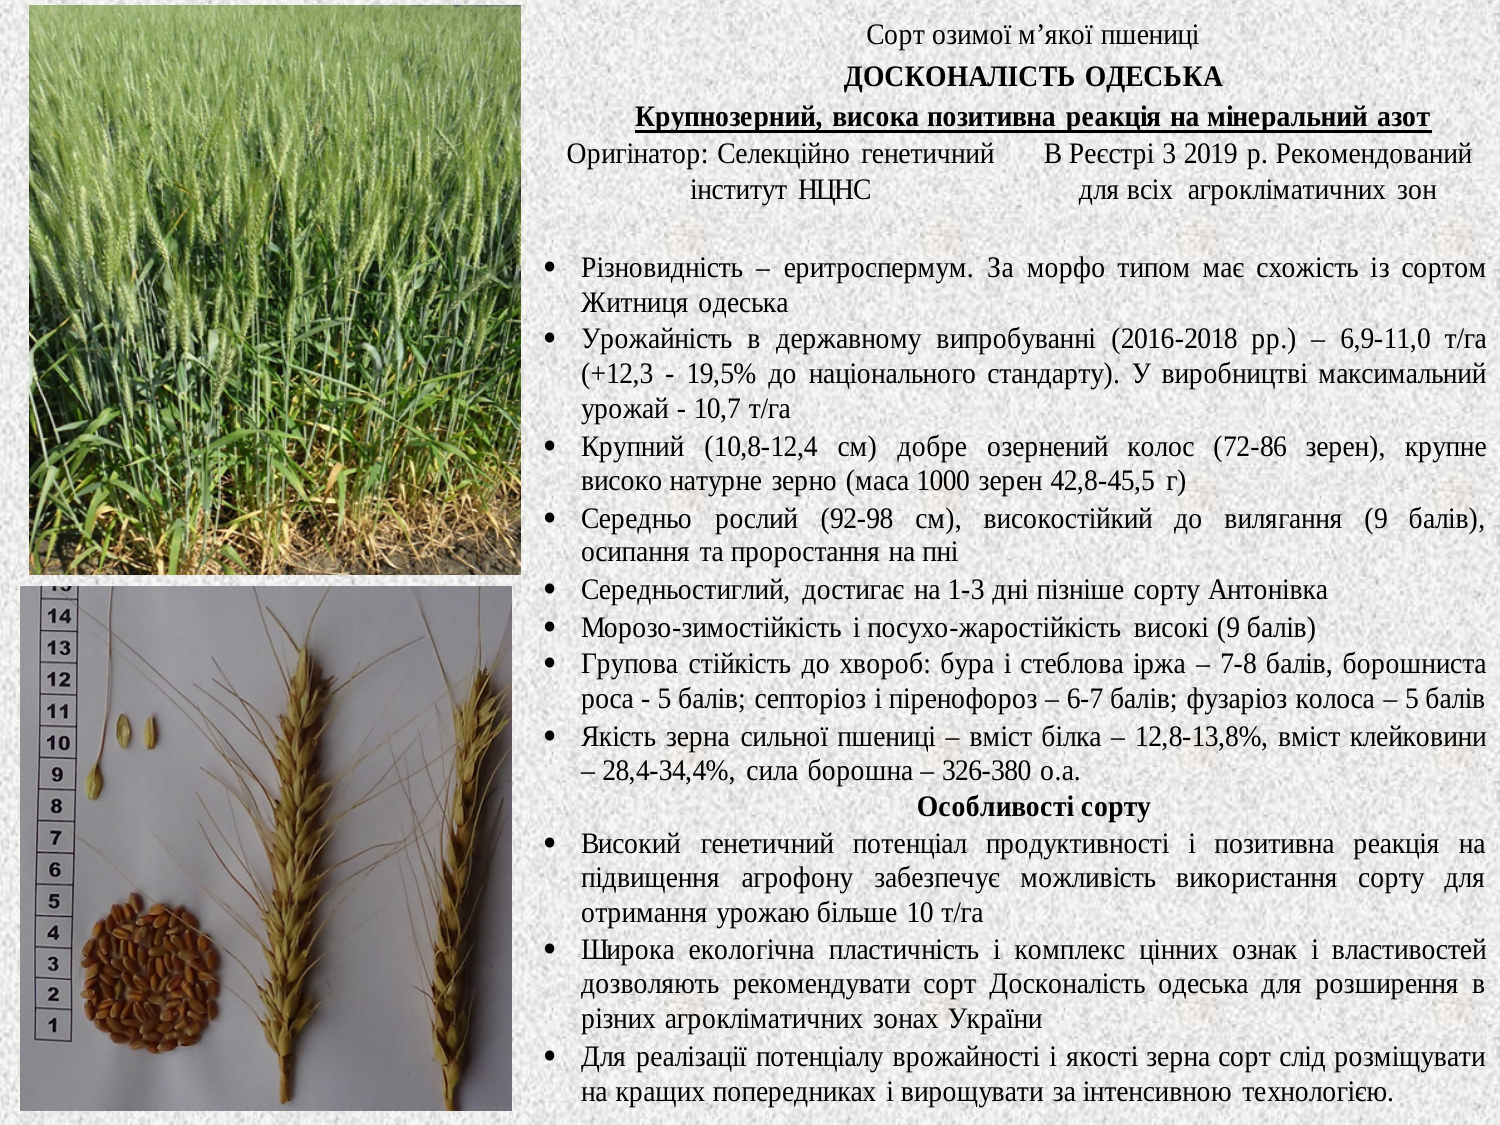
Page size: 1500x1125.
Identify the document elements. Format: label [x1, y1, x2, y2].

list [539, 18, 1500, 1111]
list [29, 5, 521, 575]
picture [0, 0, 1500, 1125]
